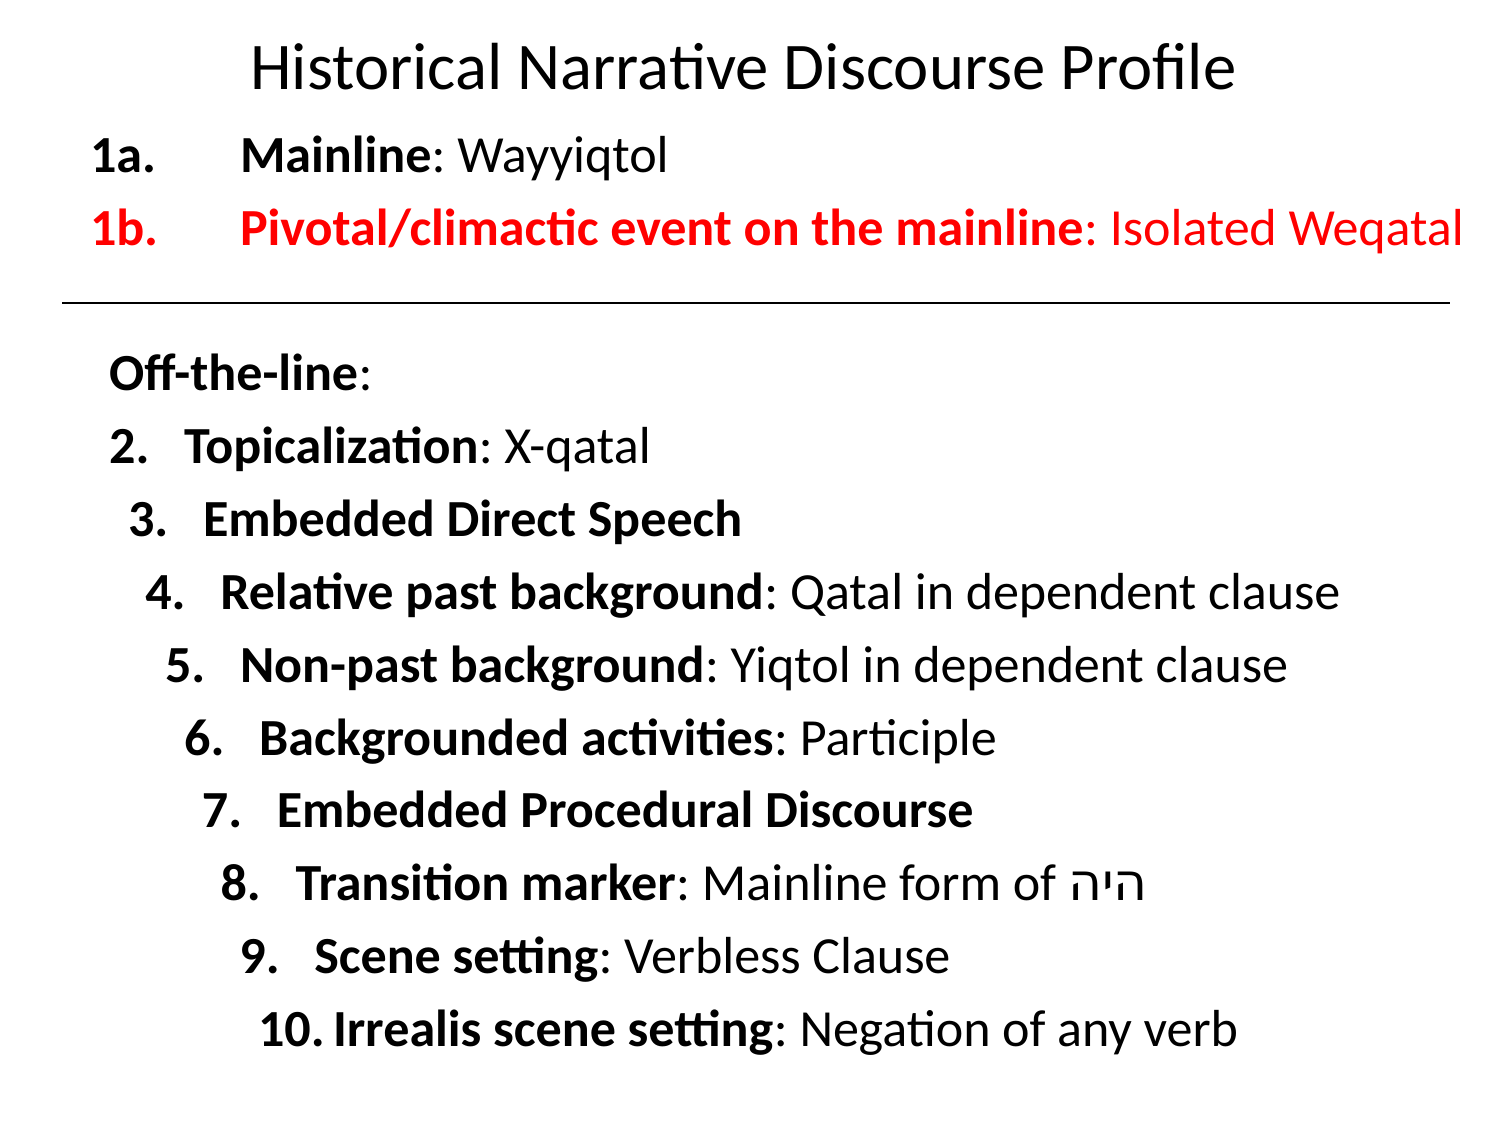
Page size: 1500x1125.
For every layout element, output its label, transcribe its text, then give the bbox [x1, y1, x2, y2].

text_box 1a. Mainline: Wayyiqtol 1b. Pivotal/climactic event on the mainline: Isolated Weqatal Off-the-line: Topicalization: X-qatal Embedded Direct Speech Relative past background: Qatal in dependent clause Non-past background: Yiqtol in dependent clause Backgrounded activities: Participle Embedded Procedural Discourse Transition marker: Mainline form of היה Scene setting: Verbless Clause Irrealis scene setting: Negation of any verb [74, 112, 1485, 1075]
title Historical Narrative Discourse Profile [37, 0, 1450, 125]
